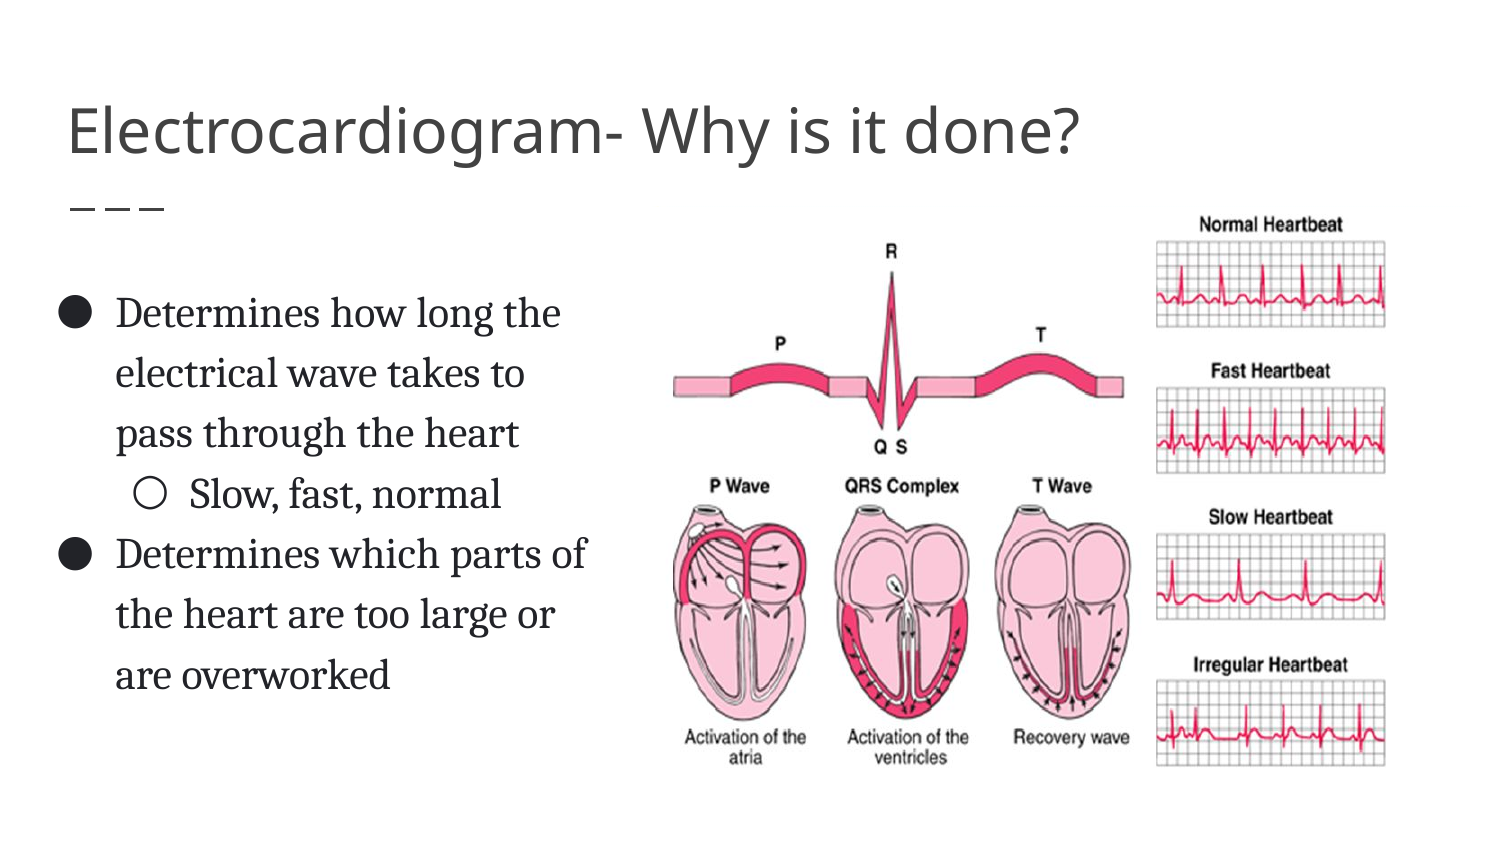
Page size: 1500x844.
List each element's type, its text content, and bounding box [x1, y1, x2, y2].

picture [608, 206, 1472, 794]
title Electrocardiogram- Why is it done? [51, 61, 1449, 182]
text_box Determines how long the electrical wave takes to pass through the heart Slow, fast, normal Determines which parts of the heart are too large or are overworked [25, 260, 603, 739]
